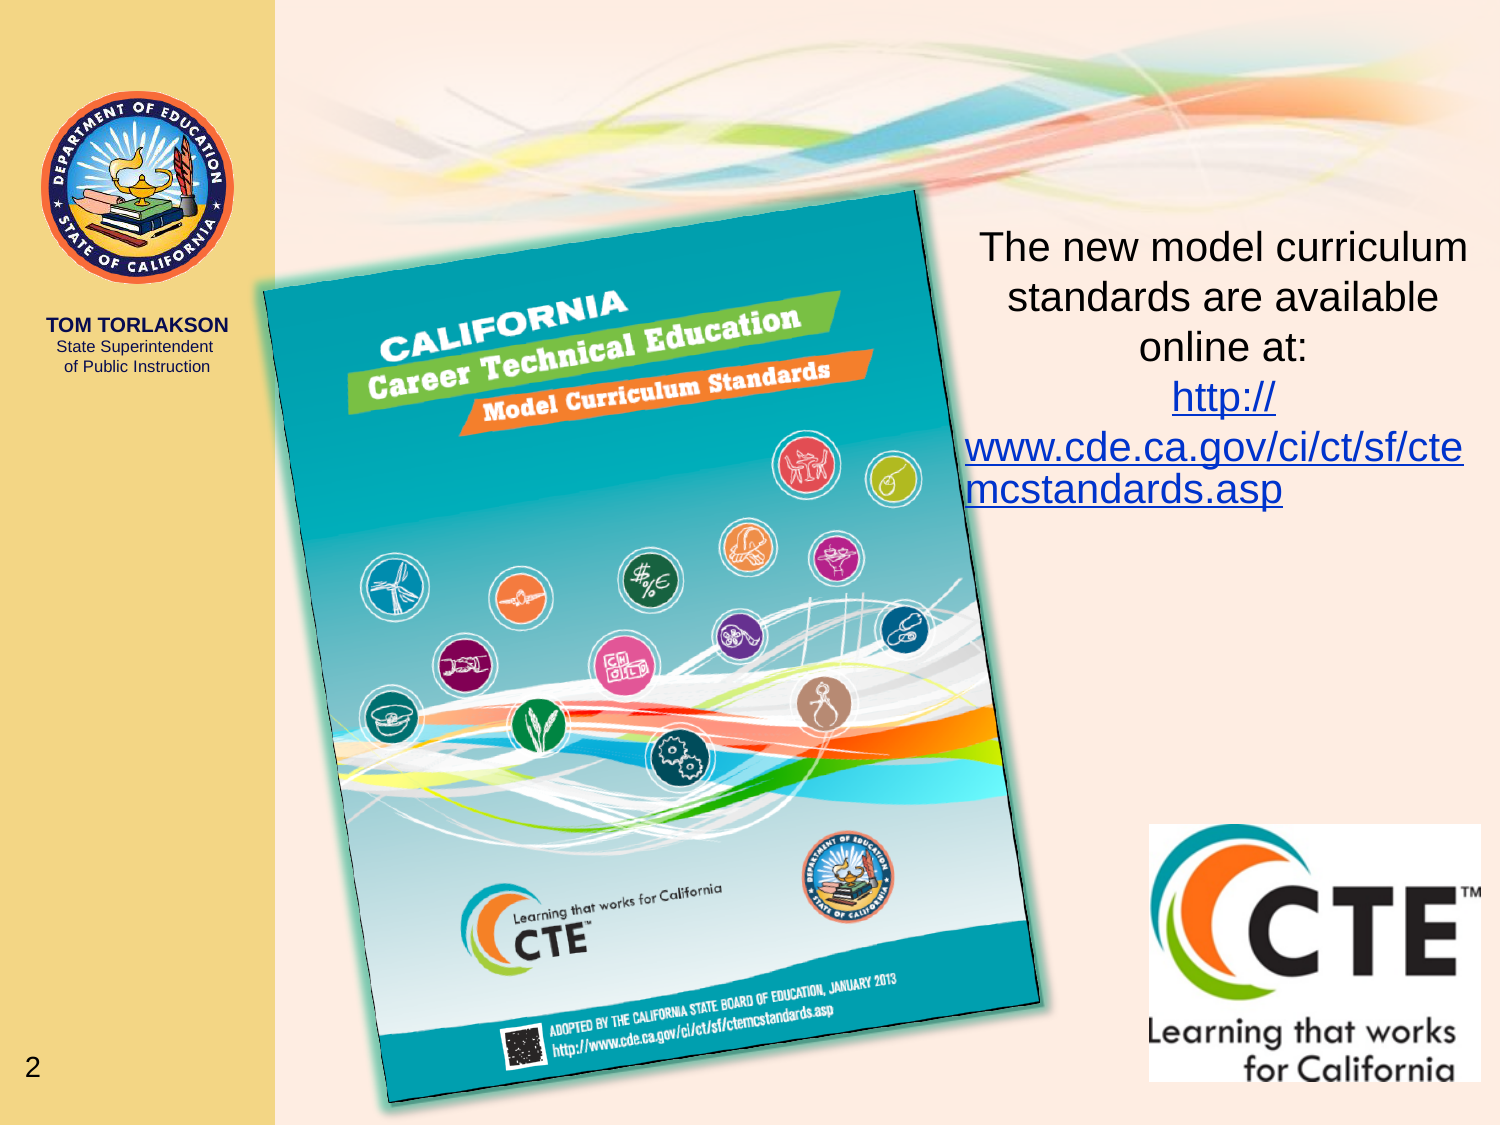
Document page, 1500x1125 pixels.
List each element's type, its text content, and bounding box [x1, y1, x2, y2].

text_box The new model curriculum standards are available online at: http://www.cde.ca.gov/ci/ct/sf/ctemcstandards.asp [950, 212, 1498, 478]
slide_number 2 [0, 1040, 57, 1125]
picture [24, 74, 250, 300]
picture [264, 191, 1040, 1103]
picture [1149, 824, 1481, 1082]
